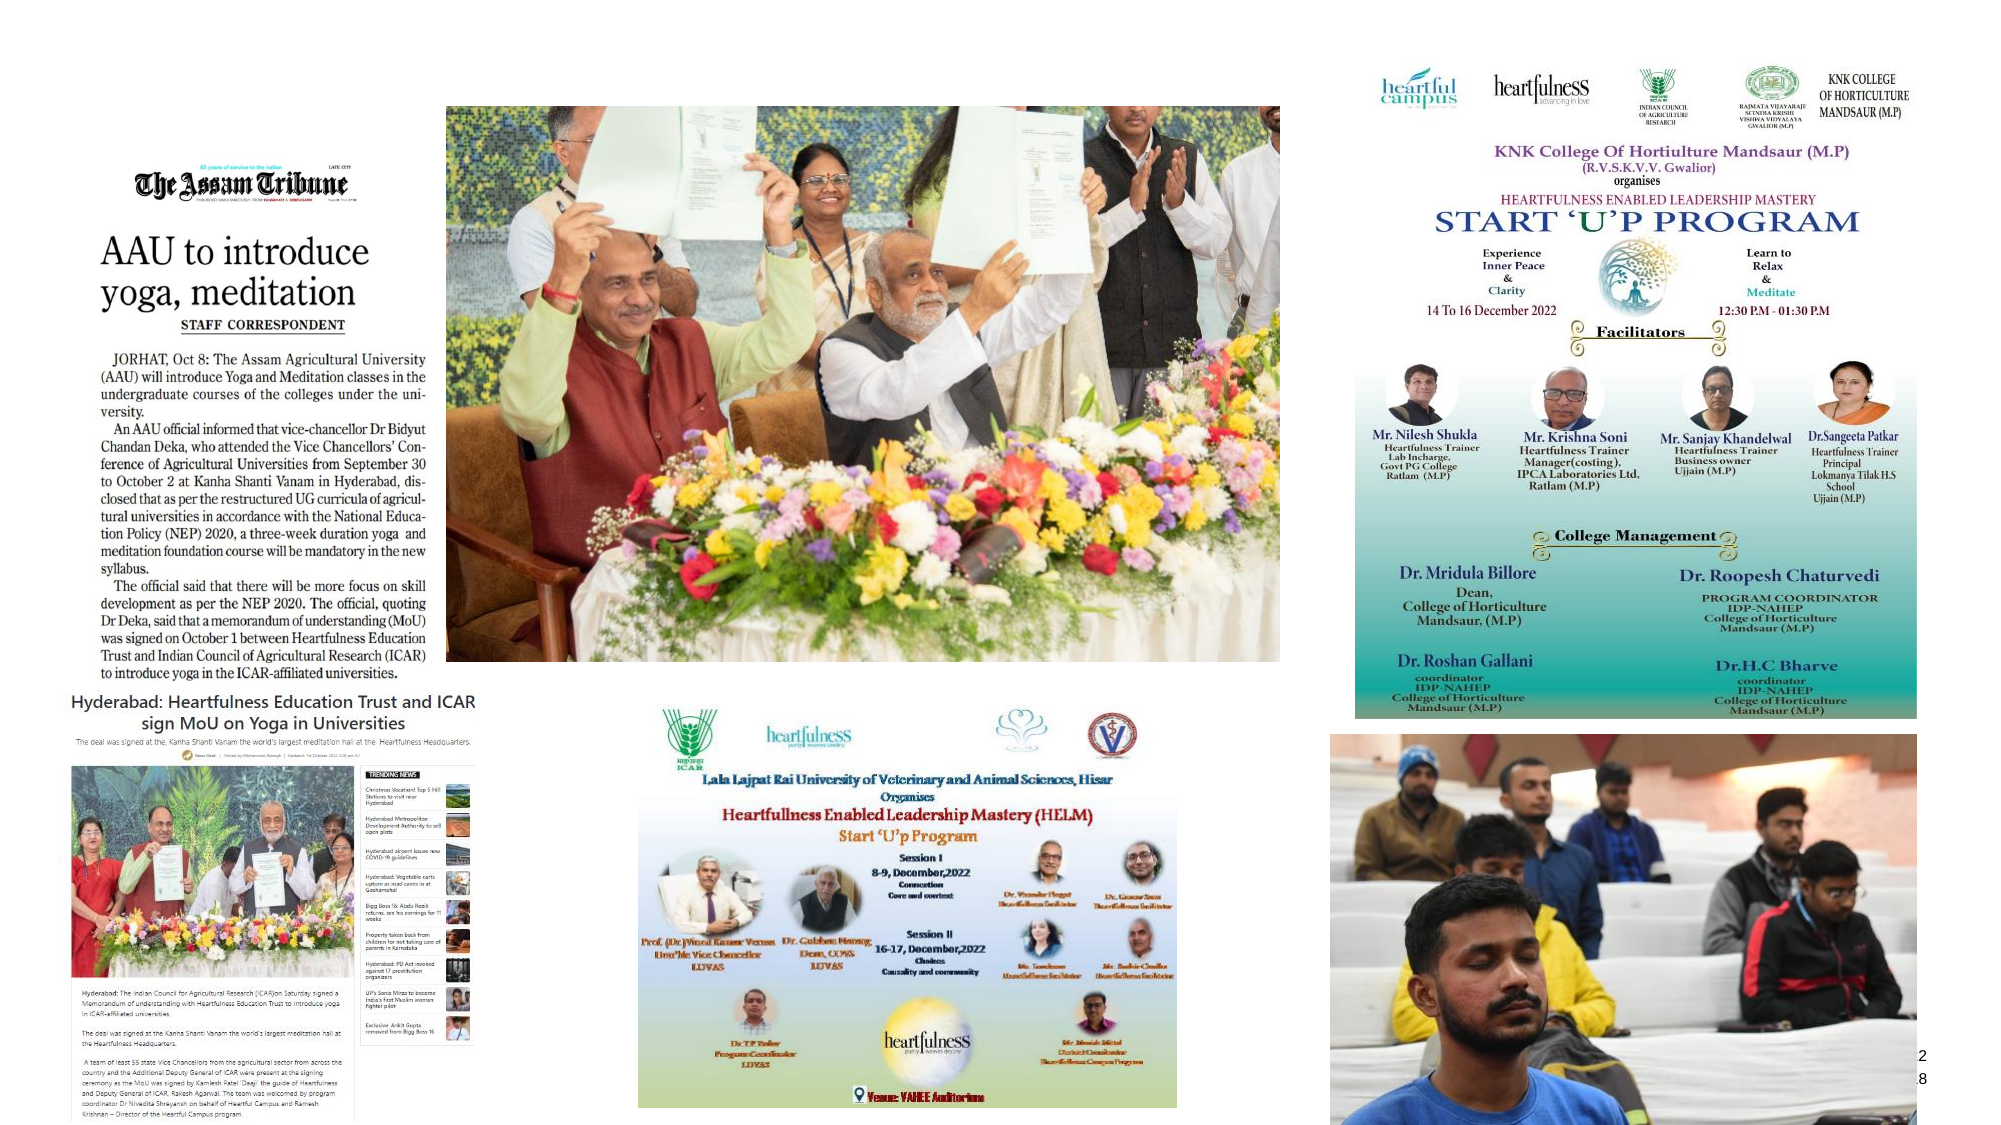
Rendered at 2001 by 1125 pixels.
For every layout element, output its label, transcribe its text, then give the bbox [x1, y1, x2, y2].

slide_number 18 [1918, 1065, 1928, 1088]
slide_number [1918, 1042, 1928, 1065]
picture [0, 105, 1281, 1123]
picture [638, 703, 1178, 1109]
picture [1330, 733, 1918, 1125]
picture [1354, 58, 1918, 719]
